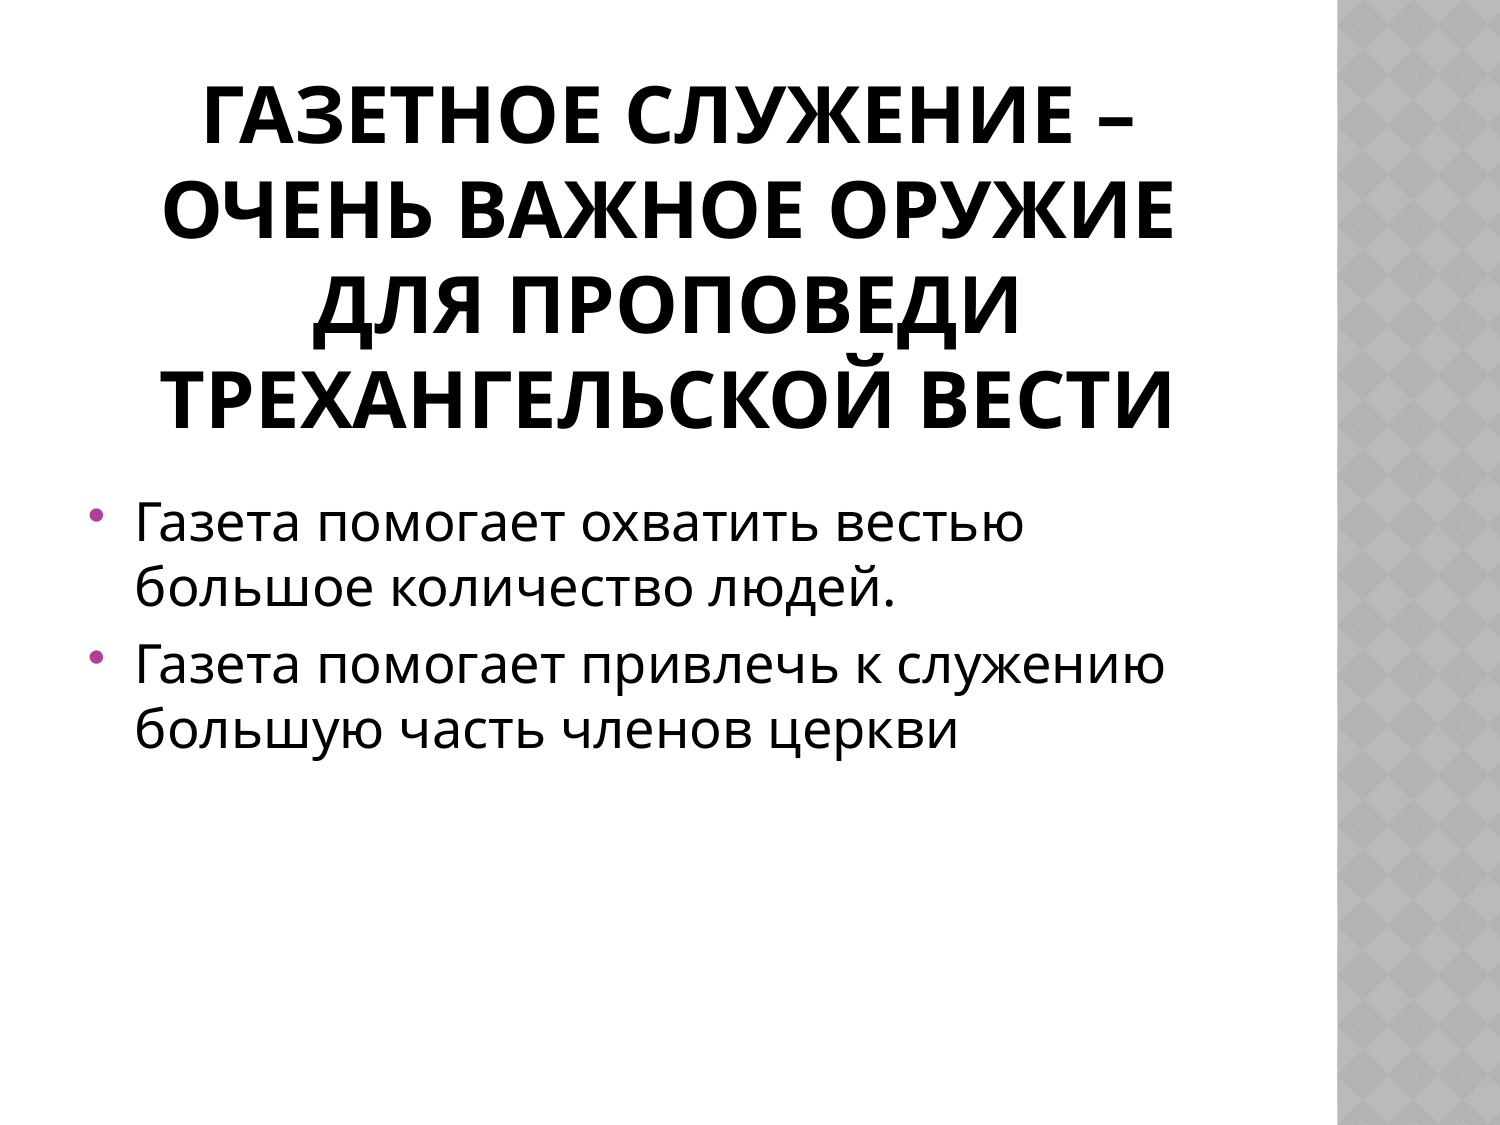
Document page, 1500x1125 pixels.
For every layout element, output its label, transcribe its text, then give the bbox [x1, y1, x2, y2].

list Газета помогает охватить вестью большое количество людей. Газета помогает привлечь к служению большую часть членов церкви [75, 479, 1263, 1059]
title Газетное служение – очень важное оружие для проповеди трехангельской вести [75, 52, 1263, 445]
